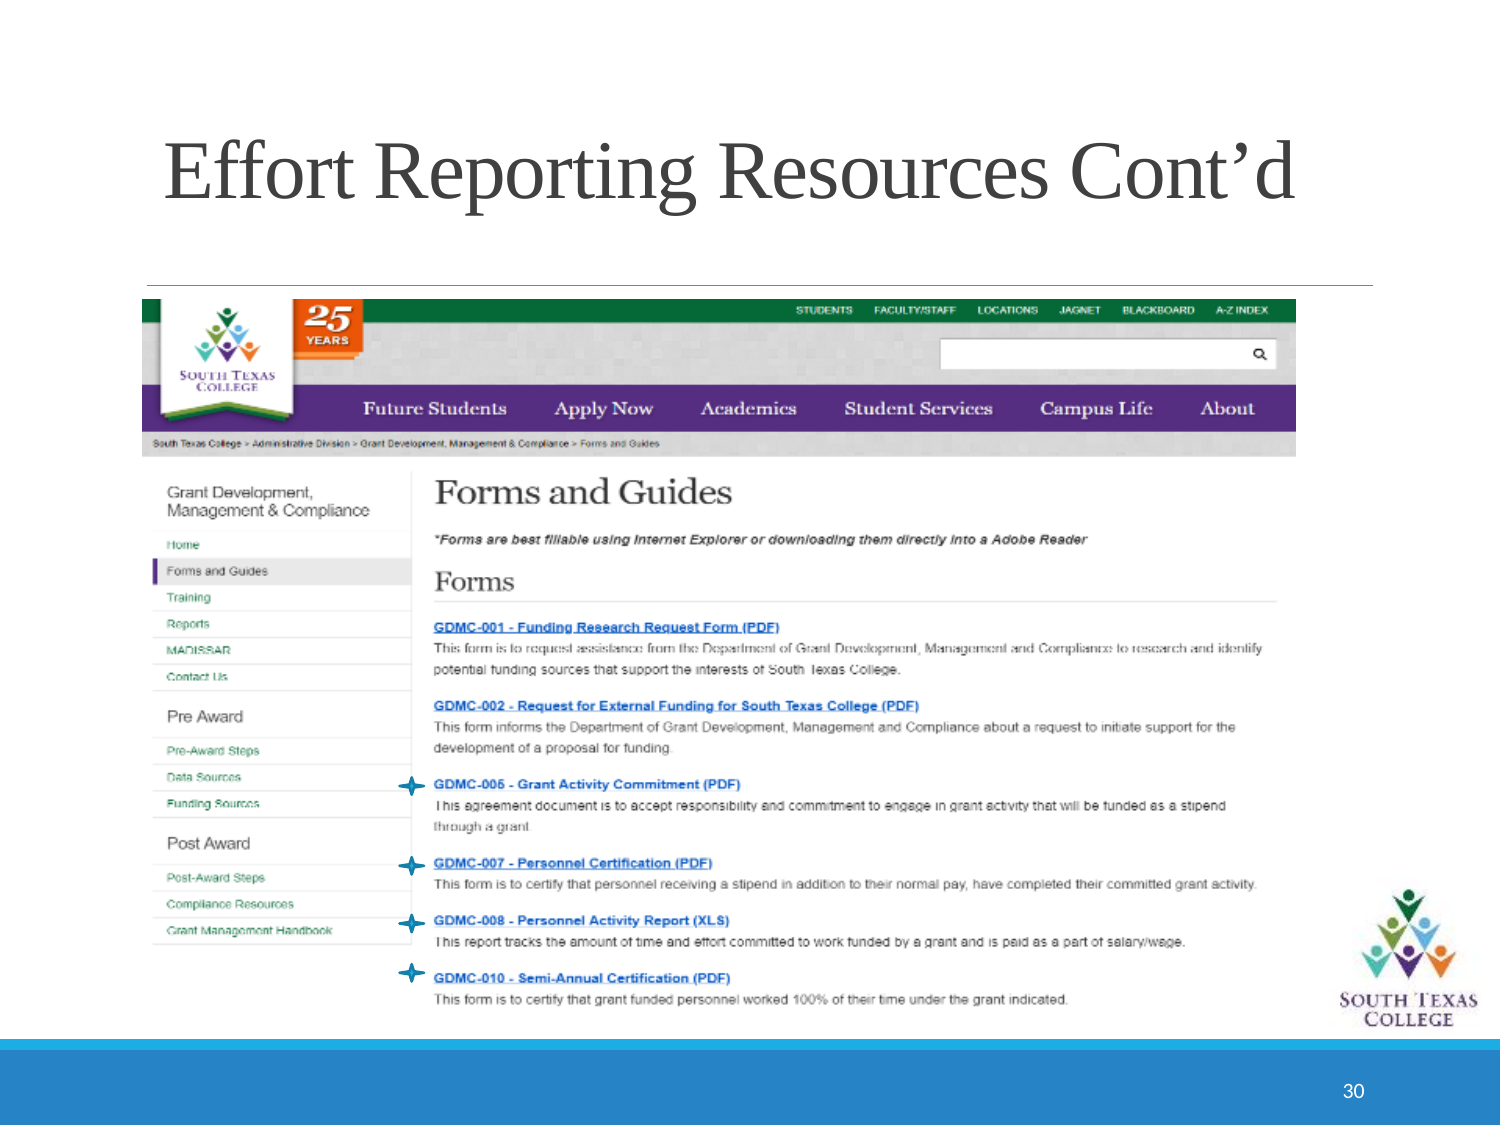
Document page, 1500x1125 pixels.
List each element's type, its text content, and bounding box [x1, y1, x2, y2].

title Effort Reporting Resources Cont’d [87, 77, 1373, 224]
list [142, 299, 1296, 1022]
slide_number 30 [1218, 1059, 1380, 1120]
picture [1328, 877, 1490, 1039]
